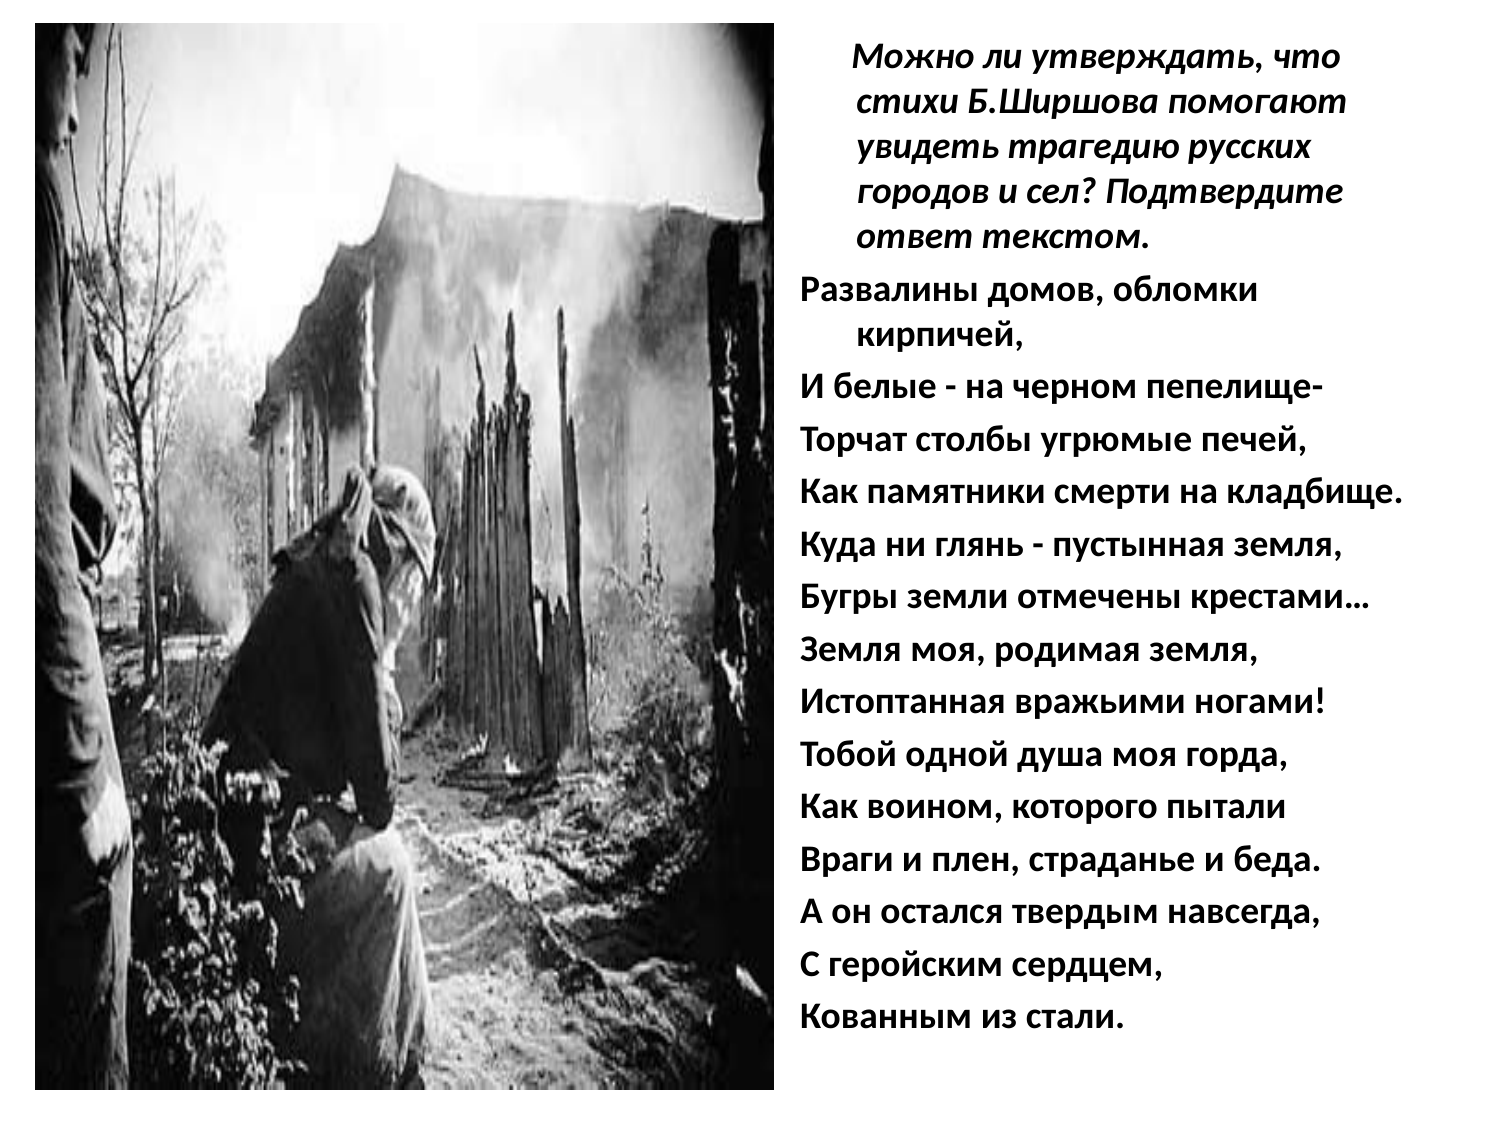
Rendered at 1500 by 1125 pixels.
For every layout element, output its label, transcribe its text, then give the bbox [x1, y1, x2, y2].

list Можно ли утверждать, что стихи Б.Ширшова помогают увидеть трагедию русских городов и сел? Подтвердите ответ текстом. Развалины домов, обломки кирпичей, И белые - на черном пепелище- Торчат столбы угрюмые печей, Как памятники смерти на кладбище. Куда ни глянь - пустынная земля, Бугры земли отмечены крестами… Земля моя, родимая земля, Истоптанная вражьими ногами! Тобой одной душа моя горда, Как воином, которого пытали Враги и плен, страданье и беда. А он остался твердым навсегда, С геройским сердцем, Кованным из стали. [785, 23, 1425, 1069]
picture [34, 23, 774, 1091]
